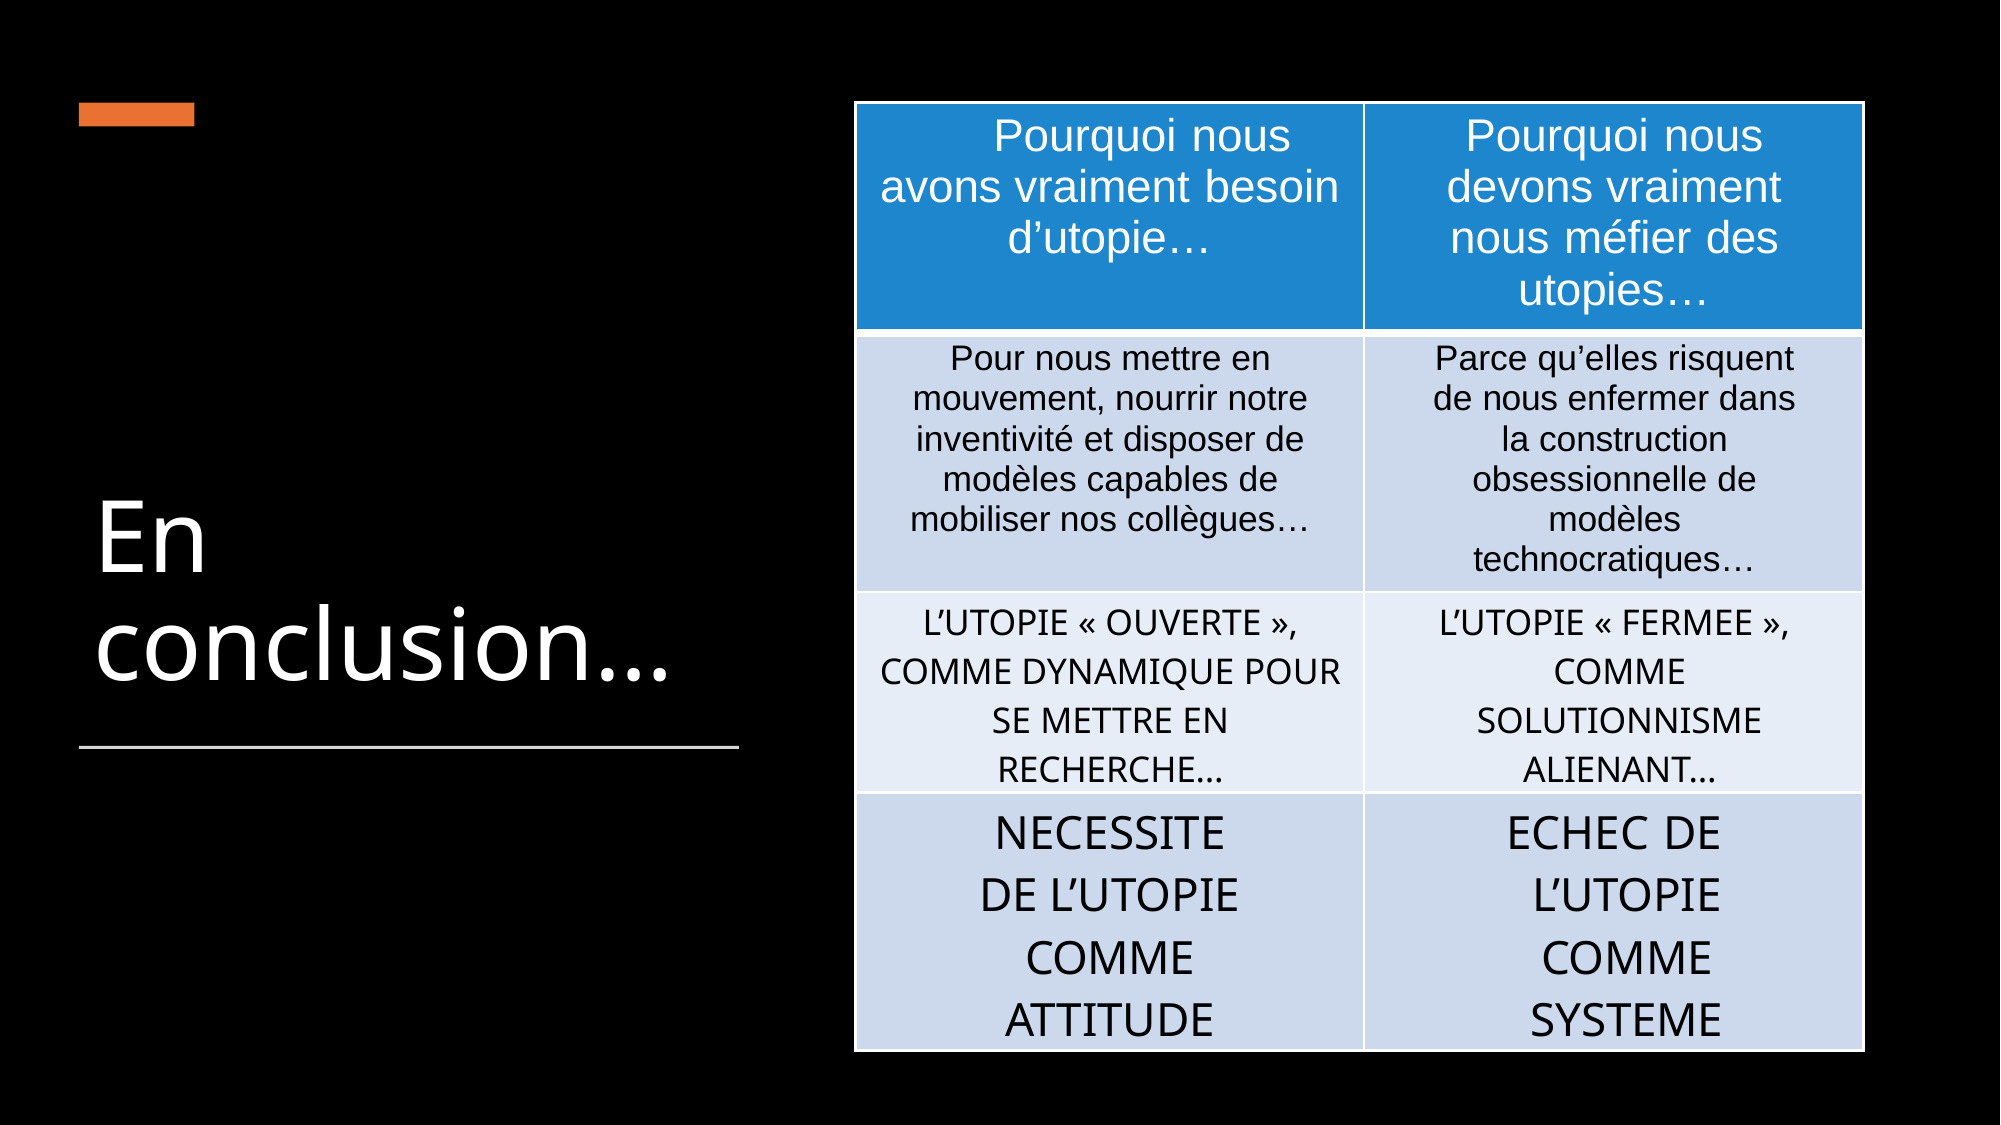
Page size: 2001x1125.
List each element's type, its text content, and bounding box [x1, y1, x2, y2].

table_cell ECHEC DE L’UTOPIE COMME SYSTEME [1365, 794, 1862, 1049]
table_cell L’UTOPIE « OUVERTE », COMME DYNAMIQUE POUR SE METTRE EN RECHERCHE… [857, 593, 1363, 791]
text_box [0, 0, 2000, 1125]
table_cell Parce qu’elles risquent de nous enfermer dans la construction obsessionnelle de modèles technocratiques… [1365, 337, 1862, 591]
table_header Pourquoi nous devons vraiment nous méfier des utopies… [1365, 104, 1862, 329]
table_cell Pour nous mettre en mouvement, nourrir notre inventivité et disposer de modèles capables de mobiliser nos collègues… [857, 337, 1363, 591]
title En conclusion… [78, 184, 739, 710]
table_cell NECESSITE DE L’UTOPIE COMME ATTITUDE [857, 794, 1363, 1049]
table_header Pourquoi nous avons vraiment besoin d’utopie… [857, 104, 1363, 329]
table_cell L’UTOPIE « FERMEE », COMME SOLUTIONNISME ALIENANT… [1365, 593, 1862, 791]
text_box [77, 744, 740, 750]
text_box [77, 101, 196, 128]
